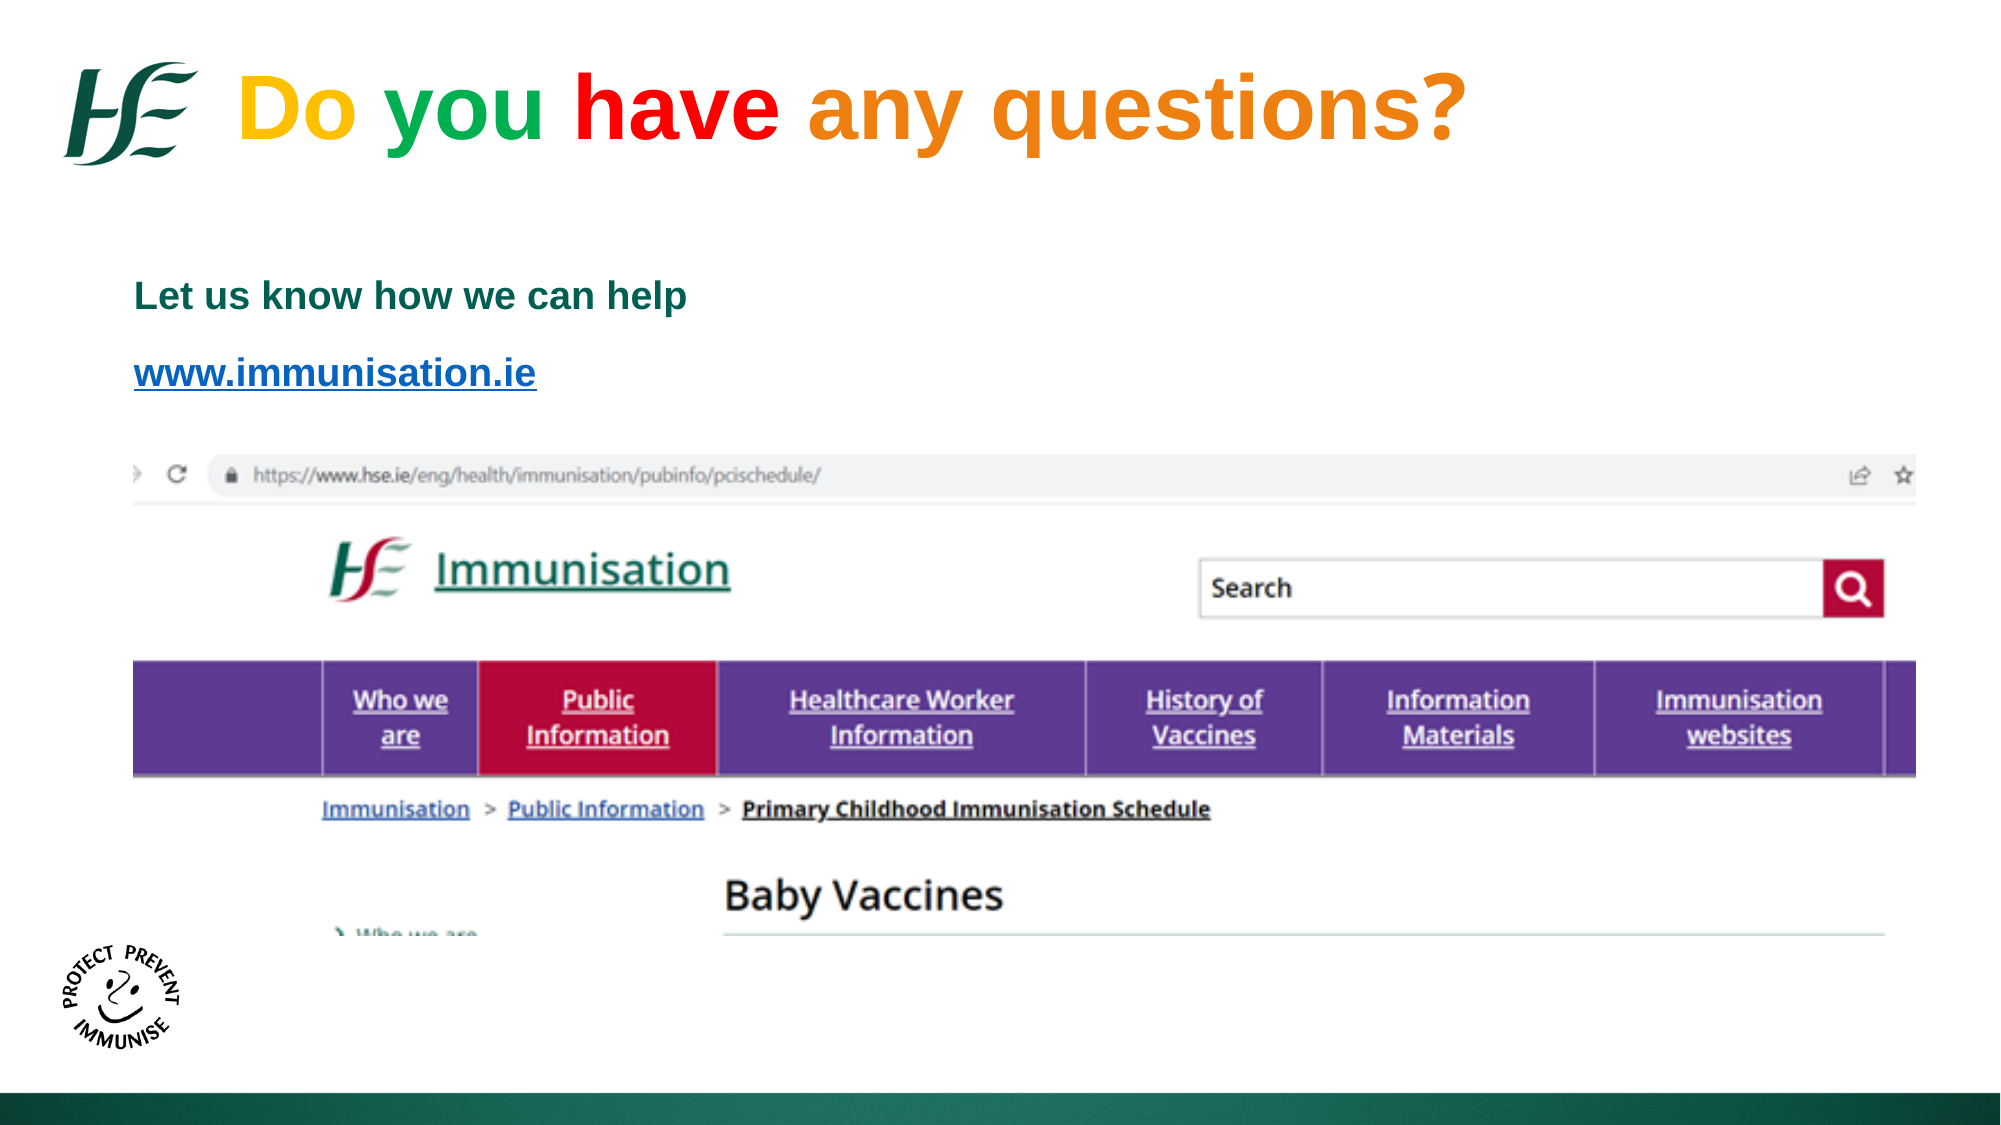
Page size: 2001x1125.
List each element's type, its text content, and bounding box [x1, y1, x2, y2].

picture [0, 0, 2001, 1125]
list Let us know how we can help www.immunisation.ie [194, 875, 2000, 1076]
text_box [1376, 426, 2000, 875]
list Do you have any questions? [236, 60, 1881, 191]
list Let us know how we can help www.immunisation.ie [133, 191, 2000, 453]
